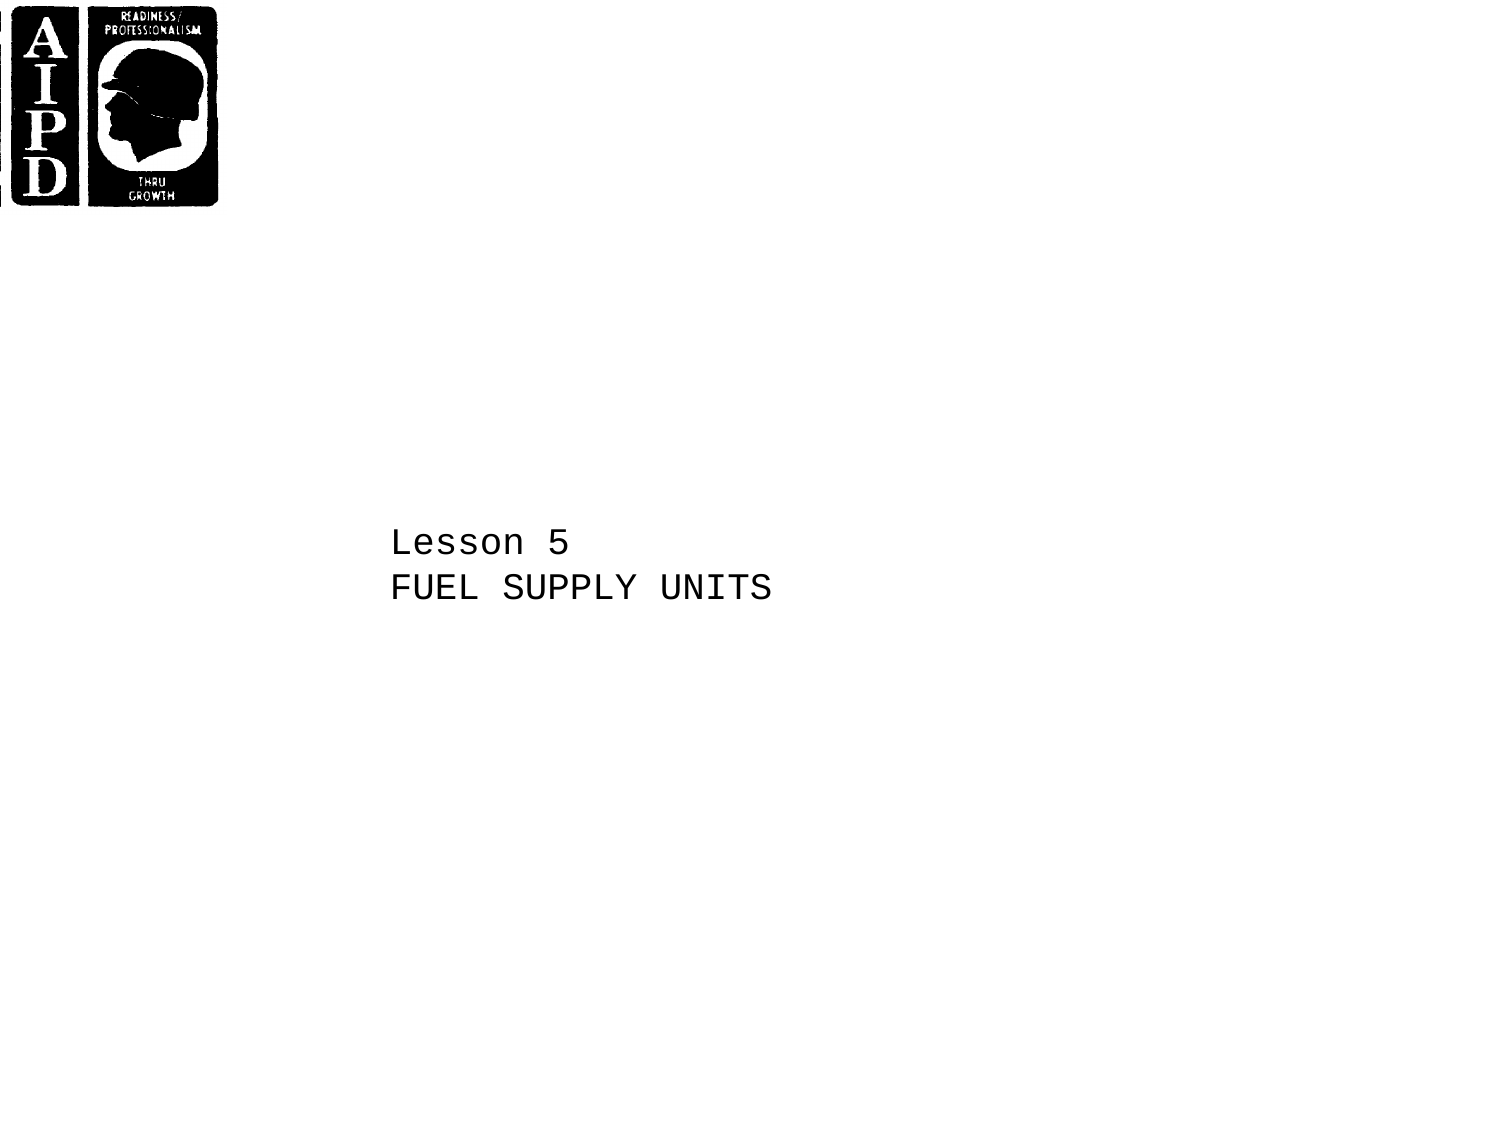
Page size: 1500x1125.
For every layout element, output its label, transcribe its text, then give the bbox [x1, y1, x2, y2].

text_box Lesson 5 FUEL SUPPLY UNITS [374, 509, 1125, 615]
picture [0, 0, 228, 215]
